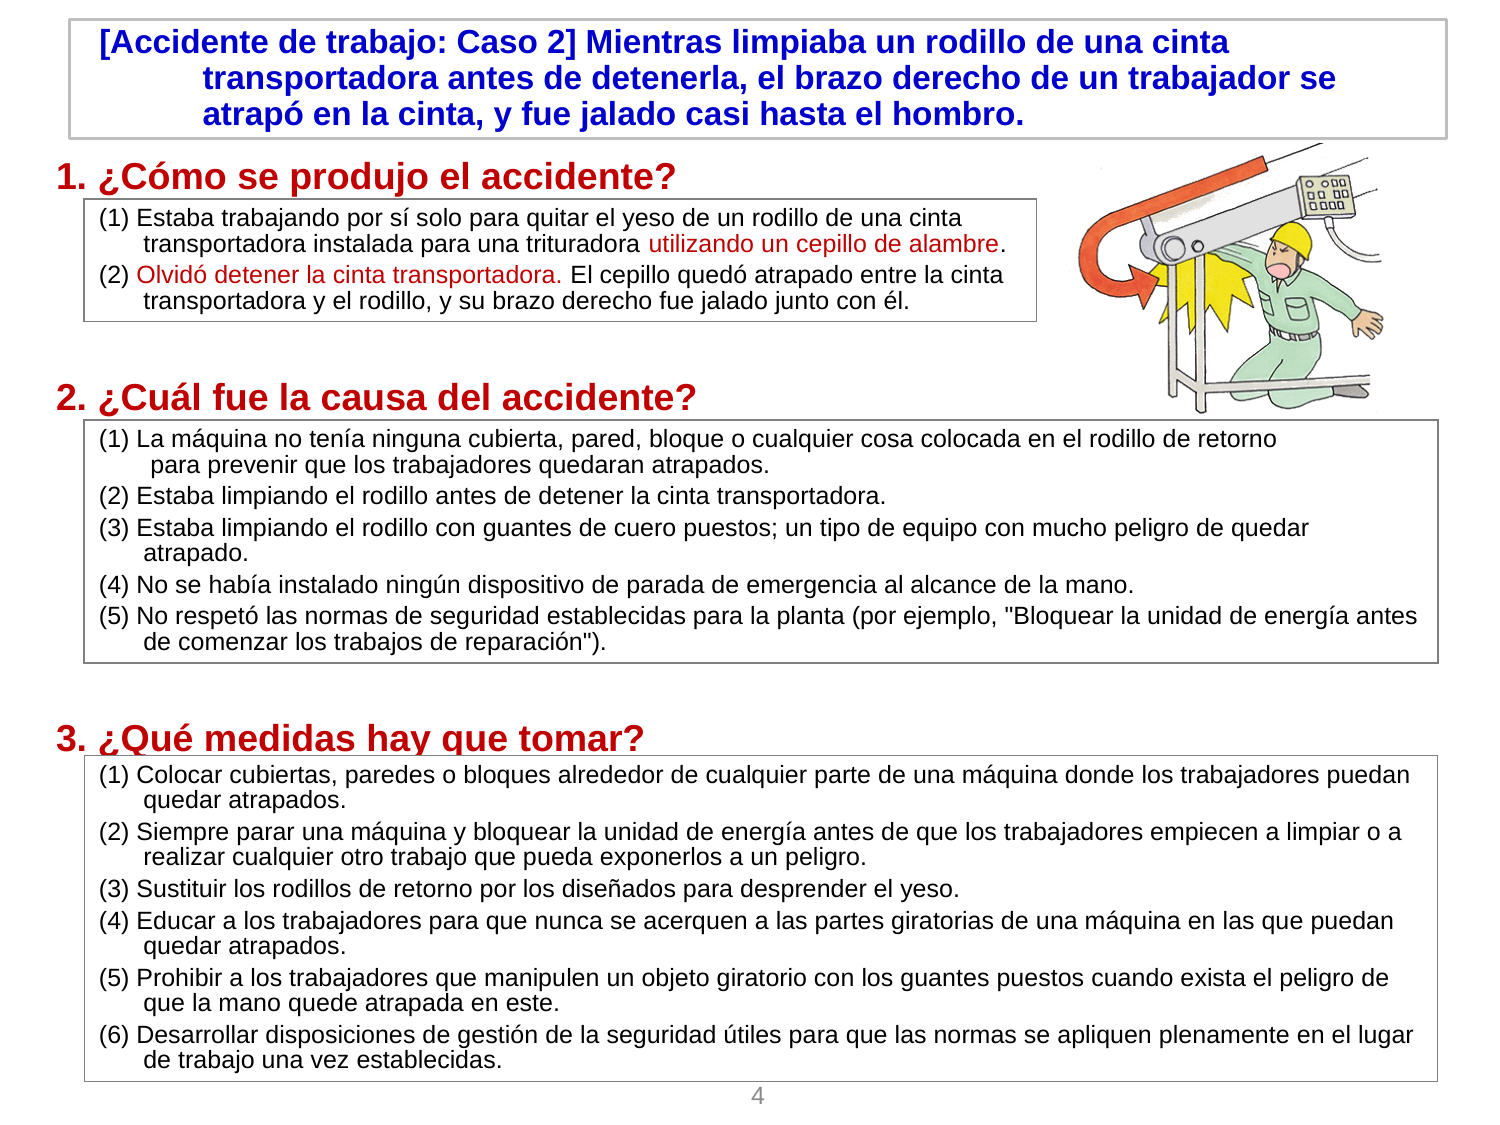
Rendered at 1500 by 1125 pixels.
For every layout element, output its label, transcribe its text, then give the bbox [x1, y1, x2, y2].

text_box 3. ¿Qué medidas hay que tomar? [41, 702, 1422, 759]
text_box (1) Colocar cubiertas, paredes o bloques alrededor de cualquier parte de una máquina donde los trabajadores puedan quedar atrapados. (2) Siempre parar una máquina y bloquear la unidad de energía antes de que los trabajadores empiecen a limpiar o a realizar cualquier otro trabajo que pueda exponerlos a un peligro. (3) Sustituir los rodillos de retorno por los diseñados para desprender el yeso. (4) Educar a los trabajadores para que nunca se acerquen a las partes giratorias de una máquina en las que puedan quedar atrapados. (5) Prohibir a los trabajadores que manipulen un objeto giratorio con los guantes puestos cuando exista el peligro de que la mano quede atrapada en este. (6) Desarrollar disposiciones de gestión de la seguridad útiles para que las normas se apliquen plenamente en el lugar de trabajo una vez establecidas. [84, 755, 1438, 1082]
text_box 1. ¿Cómo se produjo el accidente? [41, 151, 962, 197]
text_box (1) Estaba trabajando por sí solo para quitar el yeso de un rodillo de una cinta transportadora instalada para una trituradora utilizando un cepillo de alambre. (2) Olvidó detener la cinta transportadora. El cepillo quedó atrapado entre la cinta transportadora y el rodillo, y su brazo derecho fue jalado junto con él. [84, 199, 1037, 322]
text_box [Accidente de trabajo: Caso 2] Mientras limpiaba un rodillo de una cinta transportadora antes de detenerla, el brazo derecho de un trabajador se atrapó en la cinta, y fue jalado casi hasta el hombro. [69, 19, 1447, 139]
text_box (1) La máquina no tenía ninguna cubierta, pared, bloque o cualquier cosa colocada en el rodillo de retorno para prevenir que los trabajadores quedaran atrapados. (2) Estaba limpiando el rodillo antes de detener la cinta transportadora. (3) Estaba limpiando el rodillo con guantes de cuero puestos; un tipo de equipo con mucho peligro de quedar atrapado. (4) No se había instalado ningún dispositivo de parada de emergencia al alcance de la mano. (5) No respetó las normas de seguridad establecidas para la planta (por ejemplo, "Bloquear la unidad de energía antes de comenzar los trabajos de reparación"). [84, 419, 1438, 663]
slide_number 4 [583, 1082, 934, 1125]
text_box 2. ¿Cuál fue la causa del accidente? [41, 372, 916, 418]
picture [1056, 142, 1409, 425]
